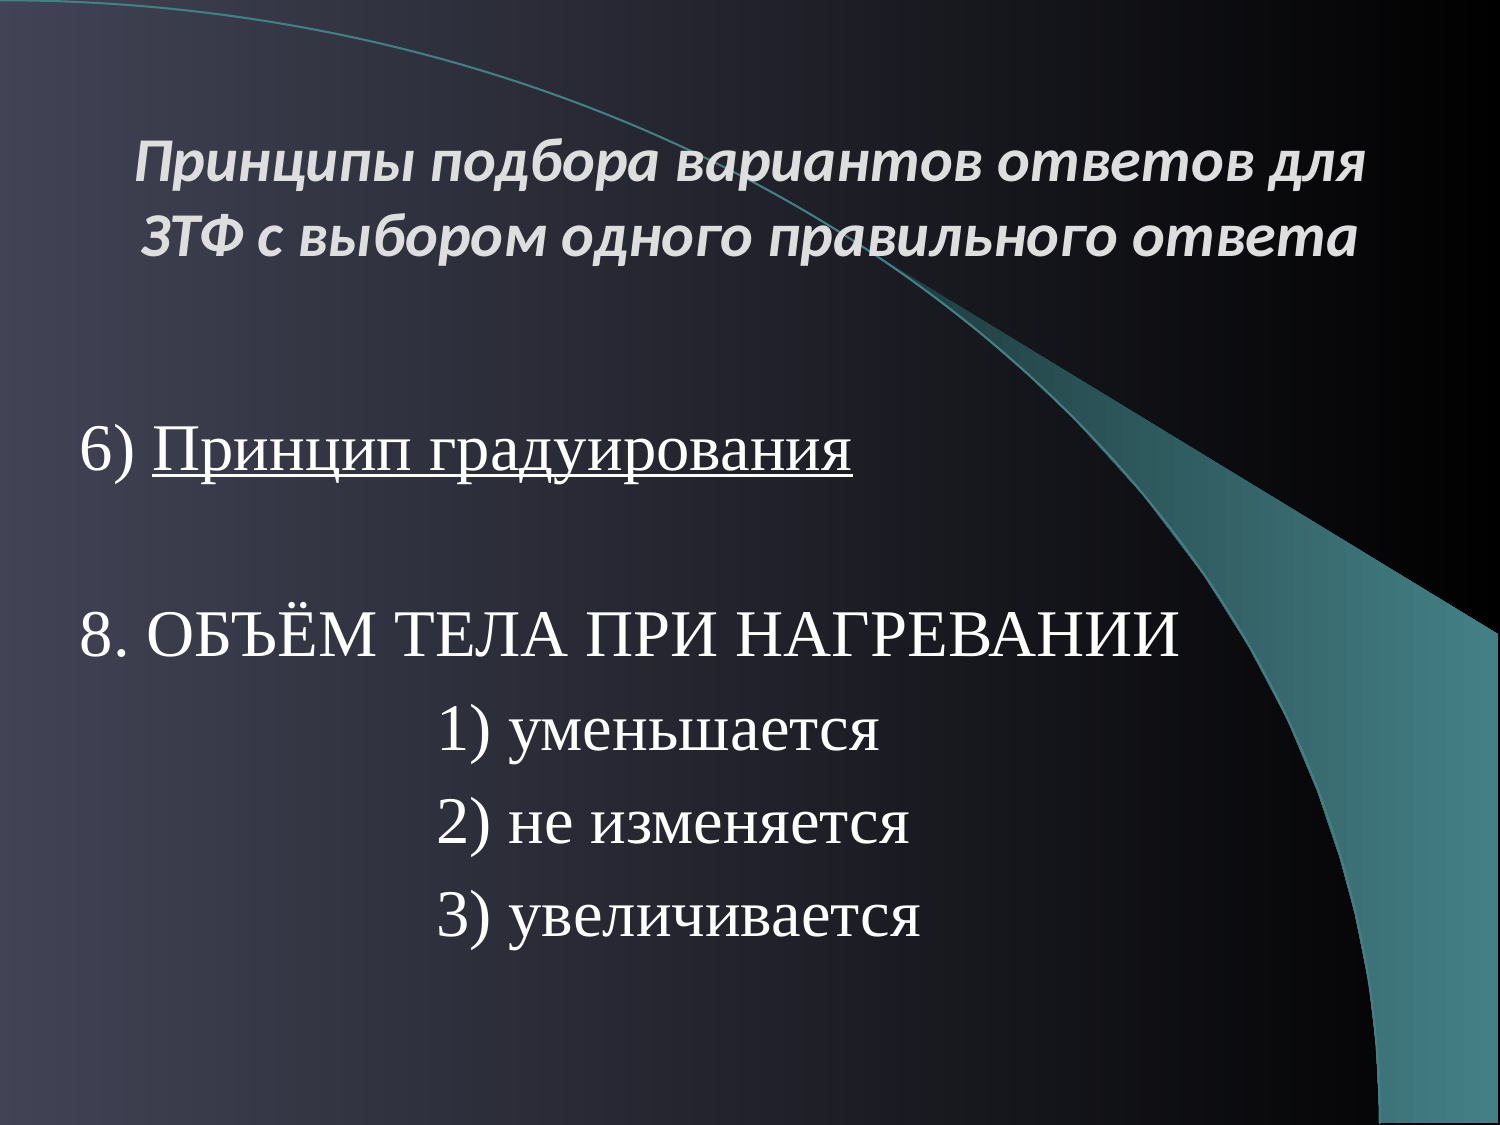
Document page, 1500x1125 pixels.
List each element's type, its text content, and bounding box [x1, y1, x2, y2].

list 6) Принцип градуирования 8. ОБЪЁМ ТЕЛА ПРИ НАГРЕВАНИИ 1) уменьшается 2) не изменяется 3) увеличивается [64, 302, 1416, 1047]
title Принципы подбора вариантов ответов для ЗТФ с выбором одного правильного ответа [112, 99, 1388, 288]
